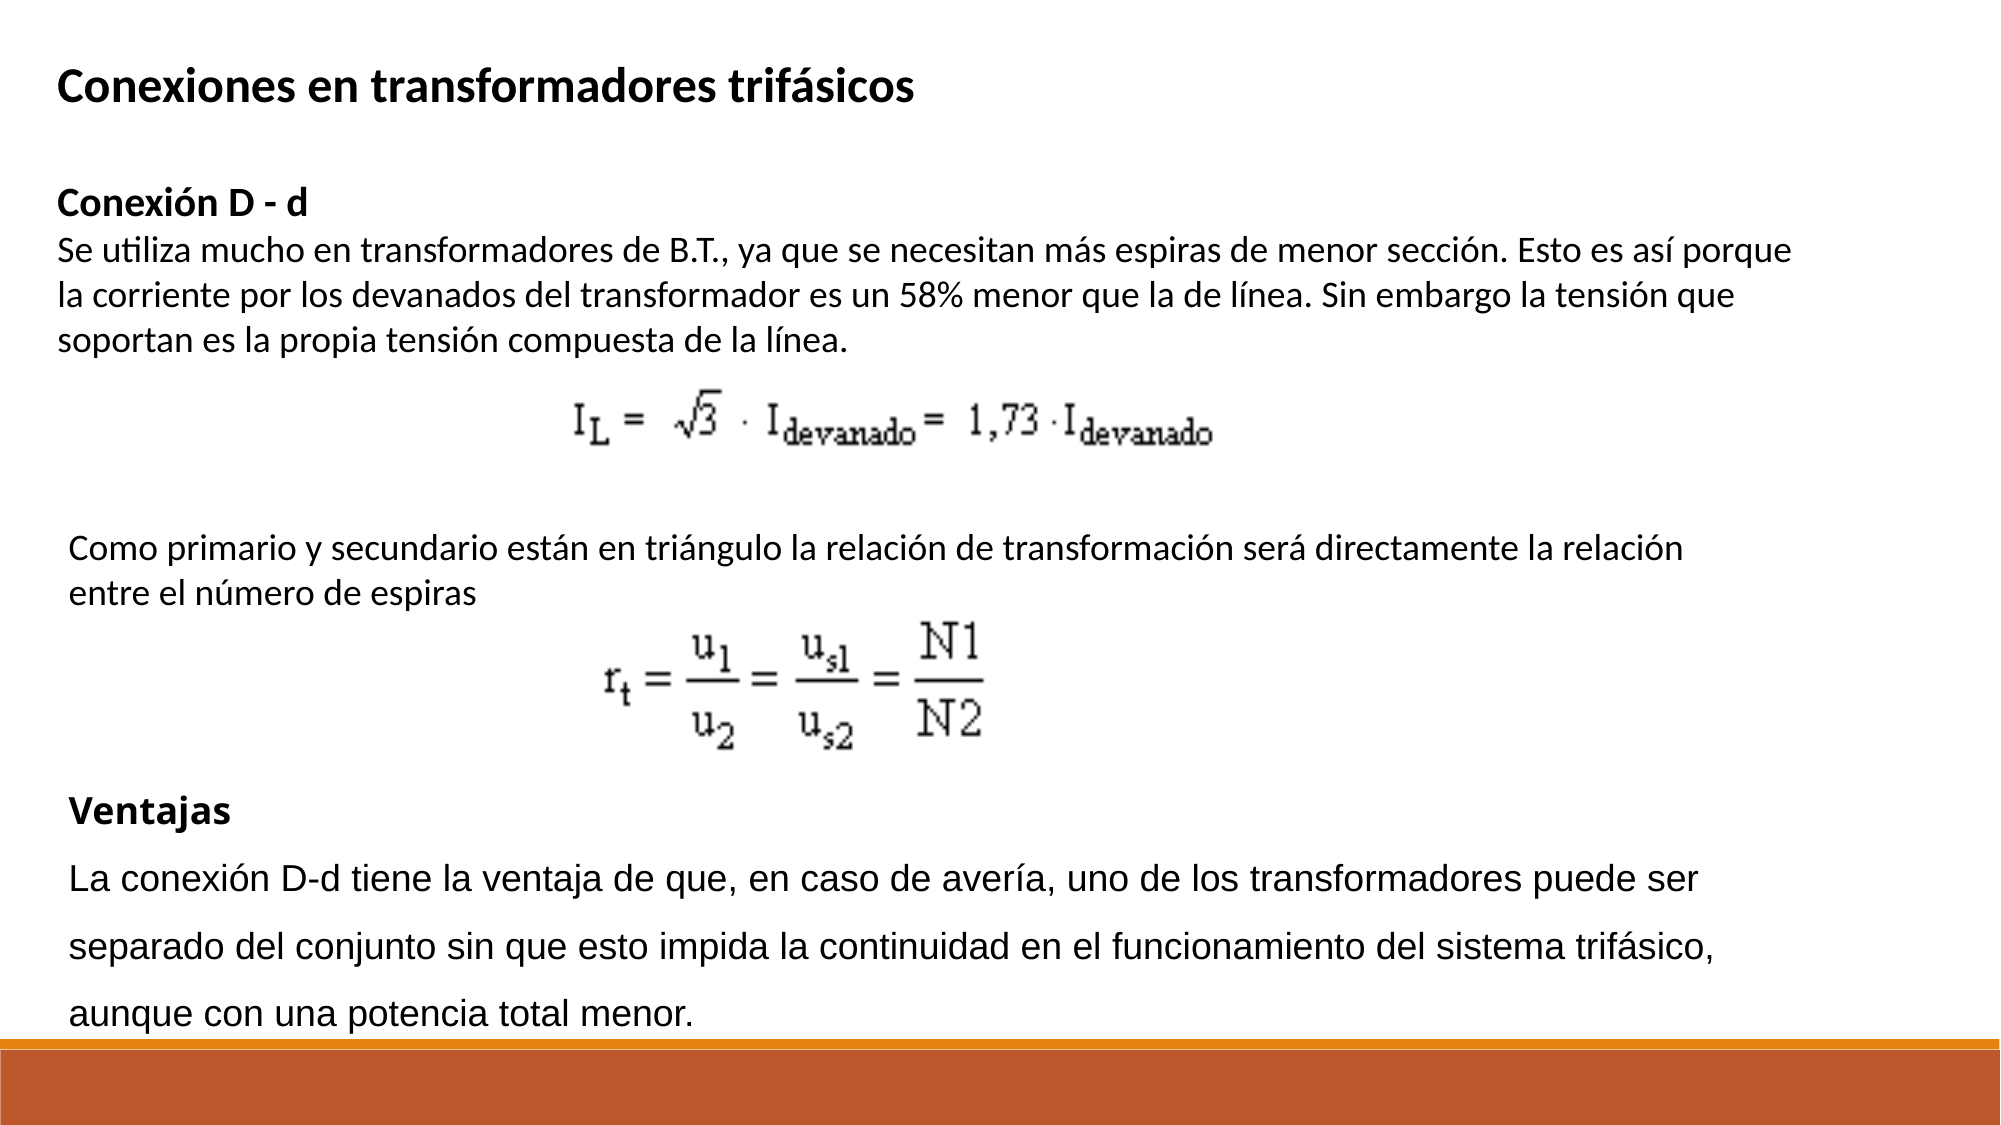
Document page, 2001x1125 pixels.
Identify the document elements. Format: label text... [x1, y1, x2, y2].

text_box Conexión D - d Se utiliza mucho en transformadores de B.T., ya que se necesitan más espiras de menor sección. Esto es así porque la corriente por los devanados del transformador es un 58% menor que la de línea. Sin embargo la tensión que soportan es la propia tensión compuesta de la línea. [42, 167, 1839, 413]
picture [556, 382, 1260, 461]
text_box Conexiones en transformadores trifásicos [42, 44, 975, 120]
text_box Como primario y secundario están en triángulo la relación de transformación será directamente la relación entre el número de espiras [54, 515, 1707, 621]
text_box Ventajas La conexión D-d tiene la ventaja de que, en caso de avería, uno de los transformadores puede ser separado del conjunto sin que esto impida la continuidad en el funcionamiento del sistema trifásico, aunque con una potencia total menor. [53, 756, 1763, 1042]
picture [580, 616, 1020, 758]
